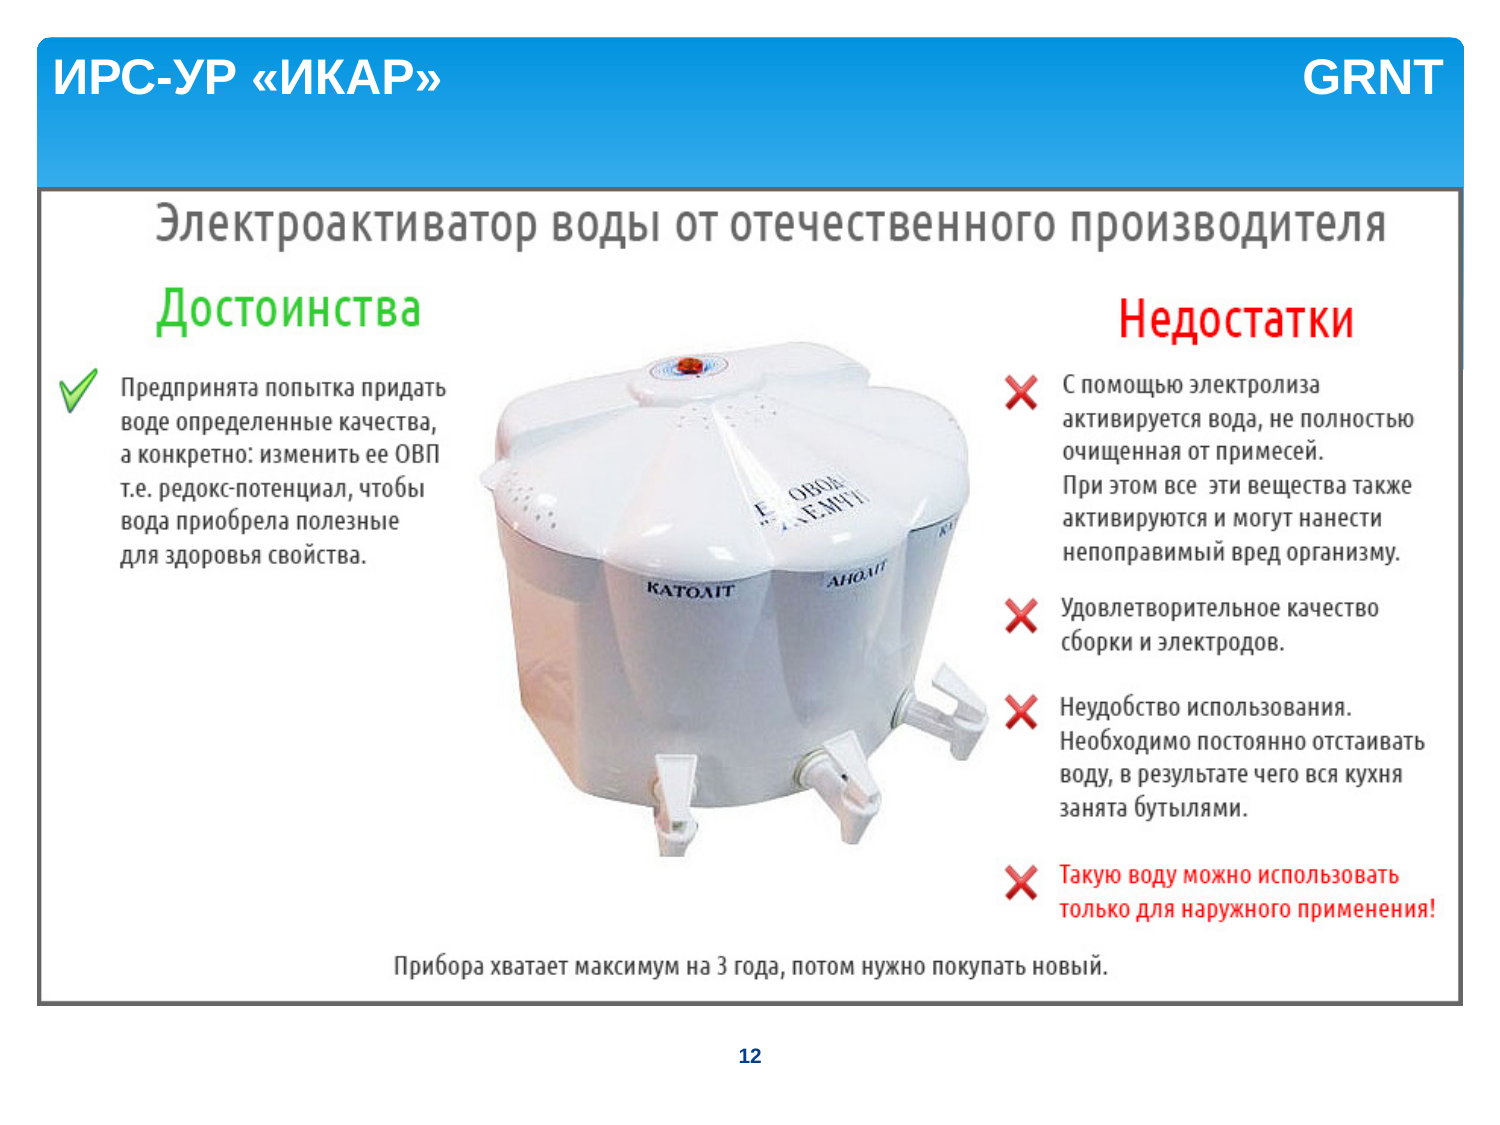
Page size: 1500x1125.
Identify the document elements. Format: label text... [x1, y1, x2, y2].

text_box ИРС-УР «ИКАР» [37, 37, 488, 113]
text_box GRNT [1287, 37, 1463, 113]
picture [37, 187, 1463, 1006]
slide_number 12 [654, 1025, 846, 1086]
